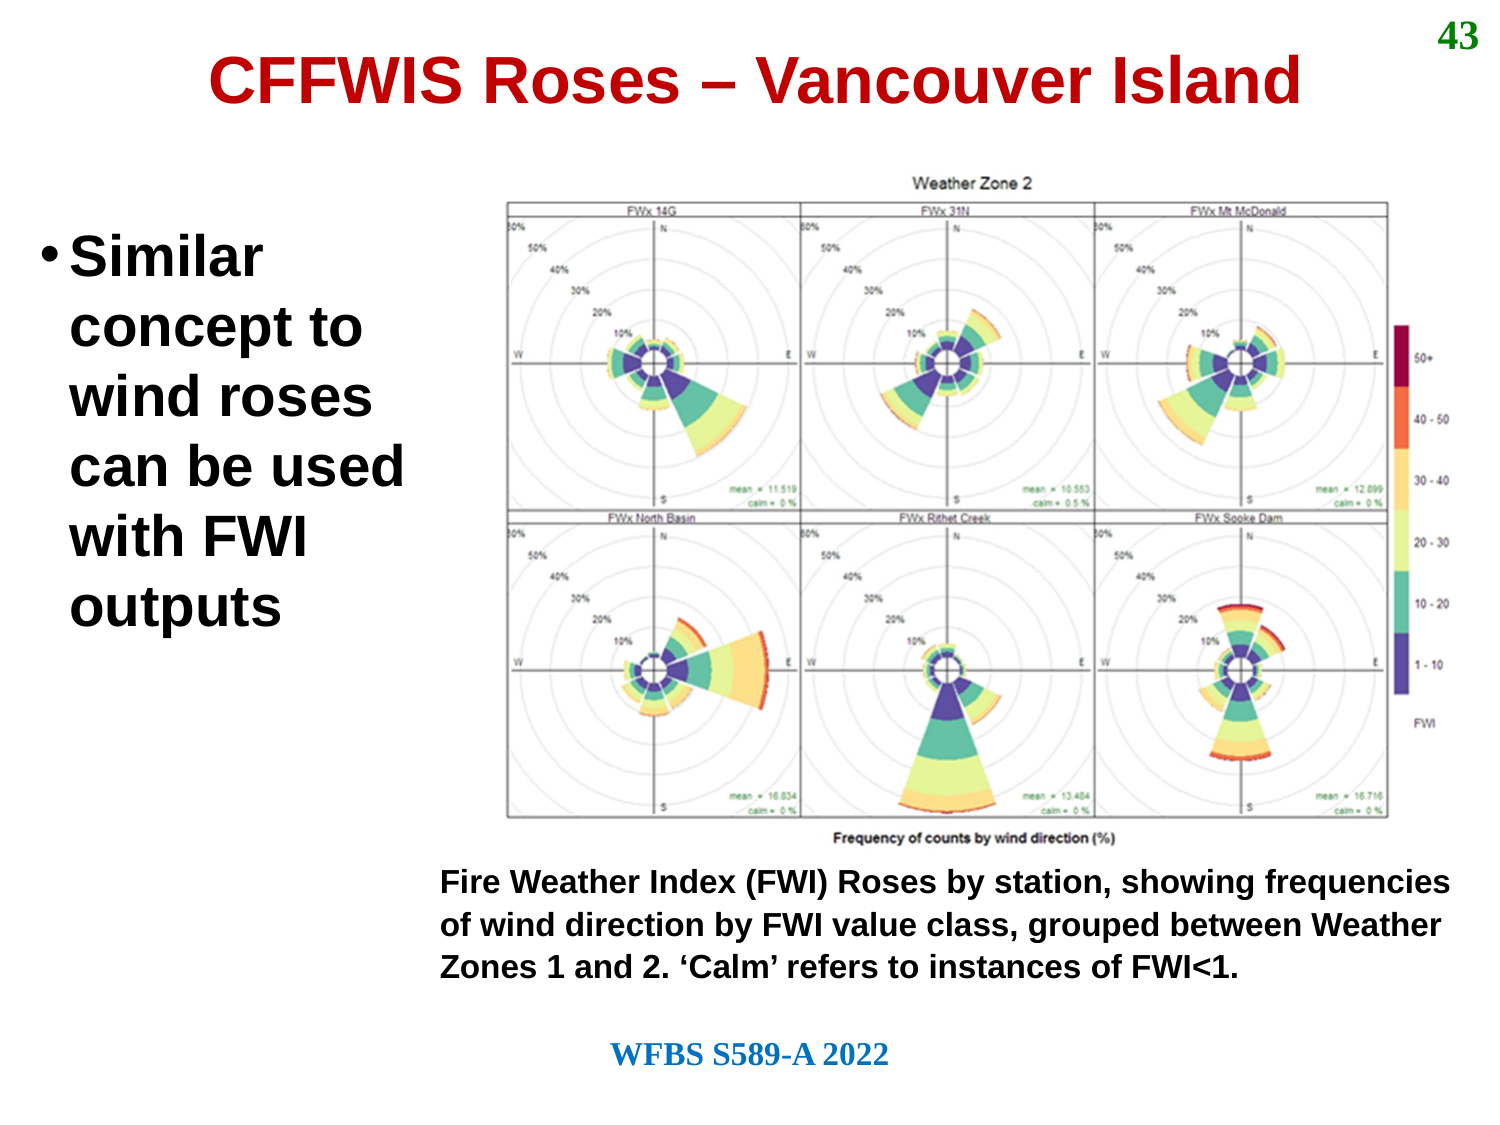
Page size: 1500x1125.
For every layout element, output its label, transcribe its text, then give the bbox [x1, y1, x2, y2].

slide_number 43 [1412, 0, 1495, 74]
footer WFBS S589-A 2022 [512, 1025, 988, 1100]
text_box Fire Weather Index (FWI) Roses by station, showing frequencies of wind direction by FWI value class, grouped between Weather Zones 1 and 2. ‘Calm’ refers to instances of FWI<1. [424, 849, 1488, 993]
text_box CFFWIS Roses – Vancouver Island [62, 29, 1450, 125]
picture [487, 169, 1463, 851]
text_box Similar concept to wind roses can be used with FWI outputs [24, 210, 482, 646]
